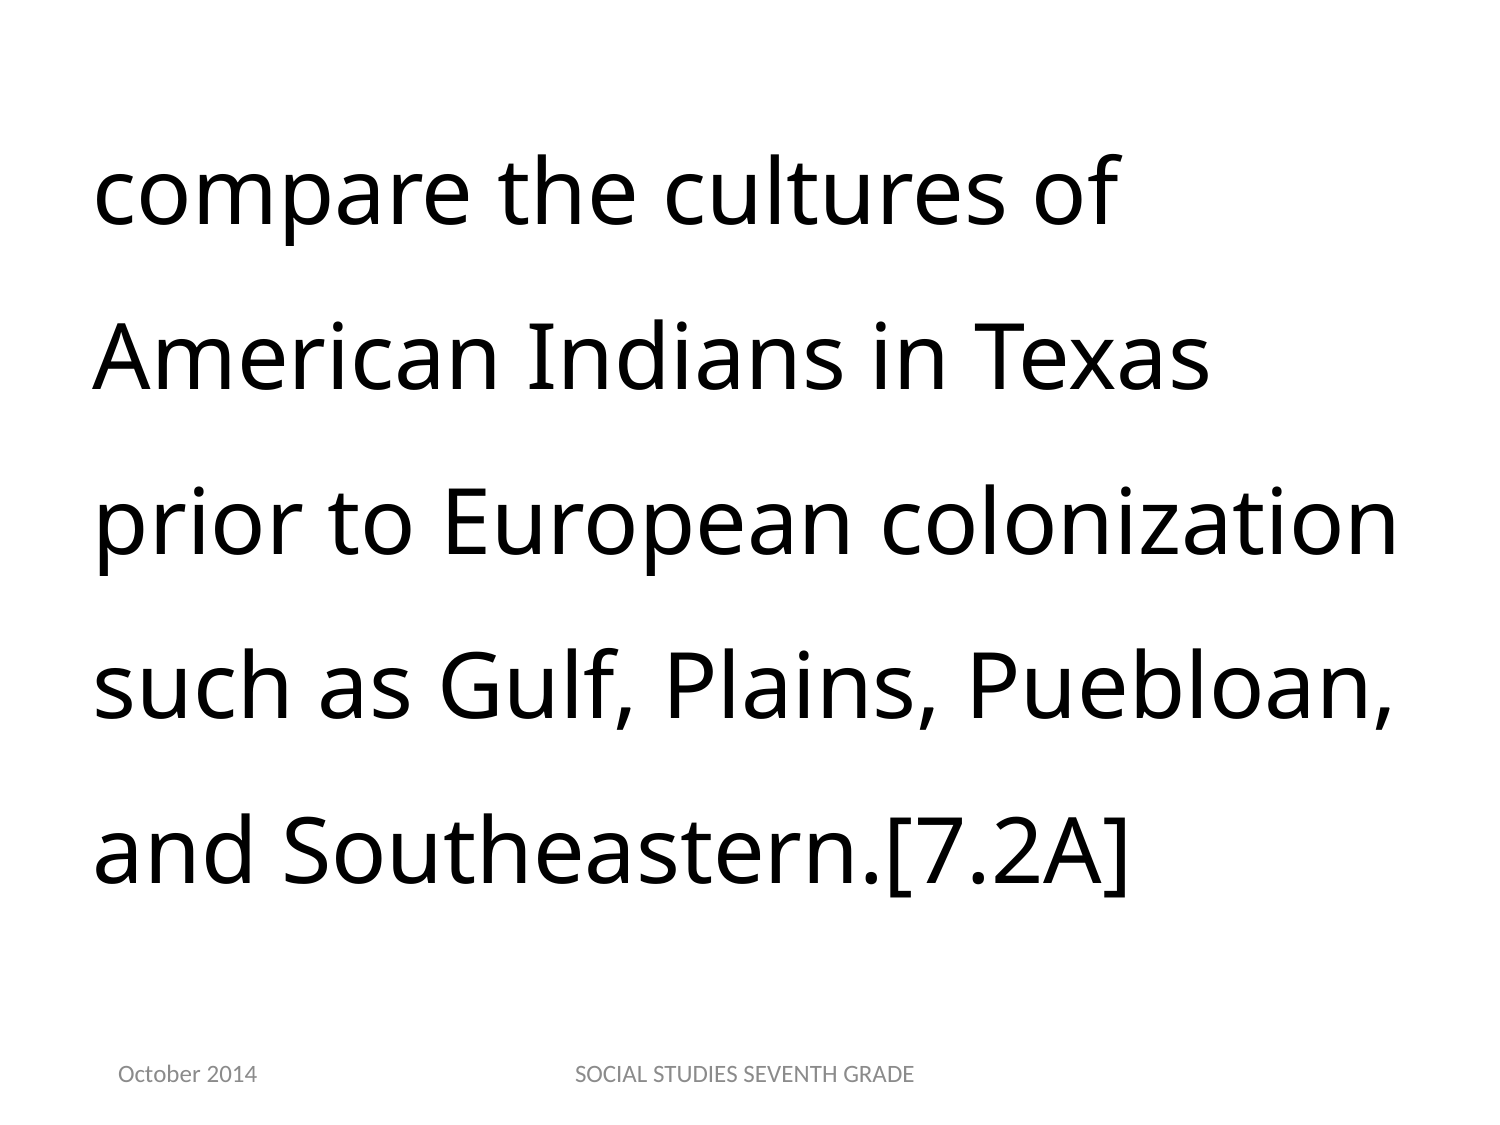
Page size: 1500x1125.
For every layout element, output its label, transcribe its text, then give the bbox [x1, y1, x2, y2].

footer SOCIAL STUDIES SEVENTH GRADE [492, 1042, 999, 1103]
subtitle compare the cultures of American Indians in Texas prior to European colonization such as Gulf, Plains, Puebloan, and Southeastern.[7.2A] [78, 70, 1429, 1014]
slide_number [103, 1042, 441, 1103]
